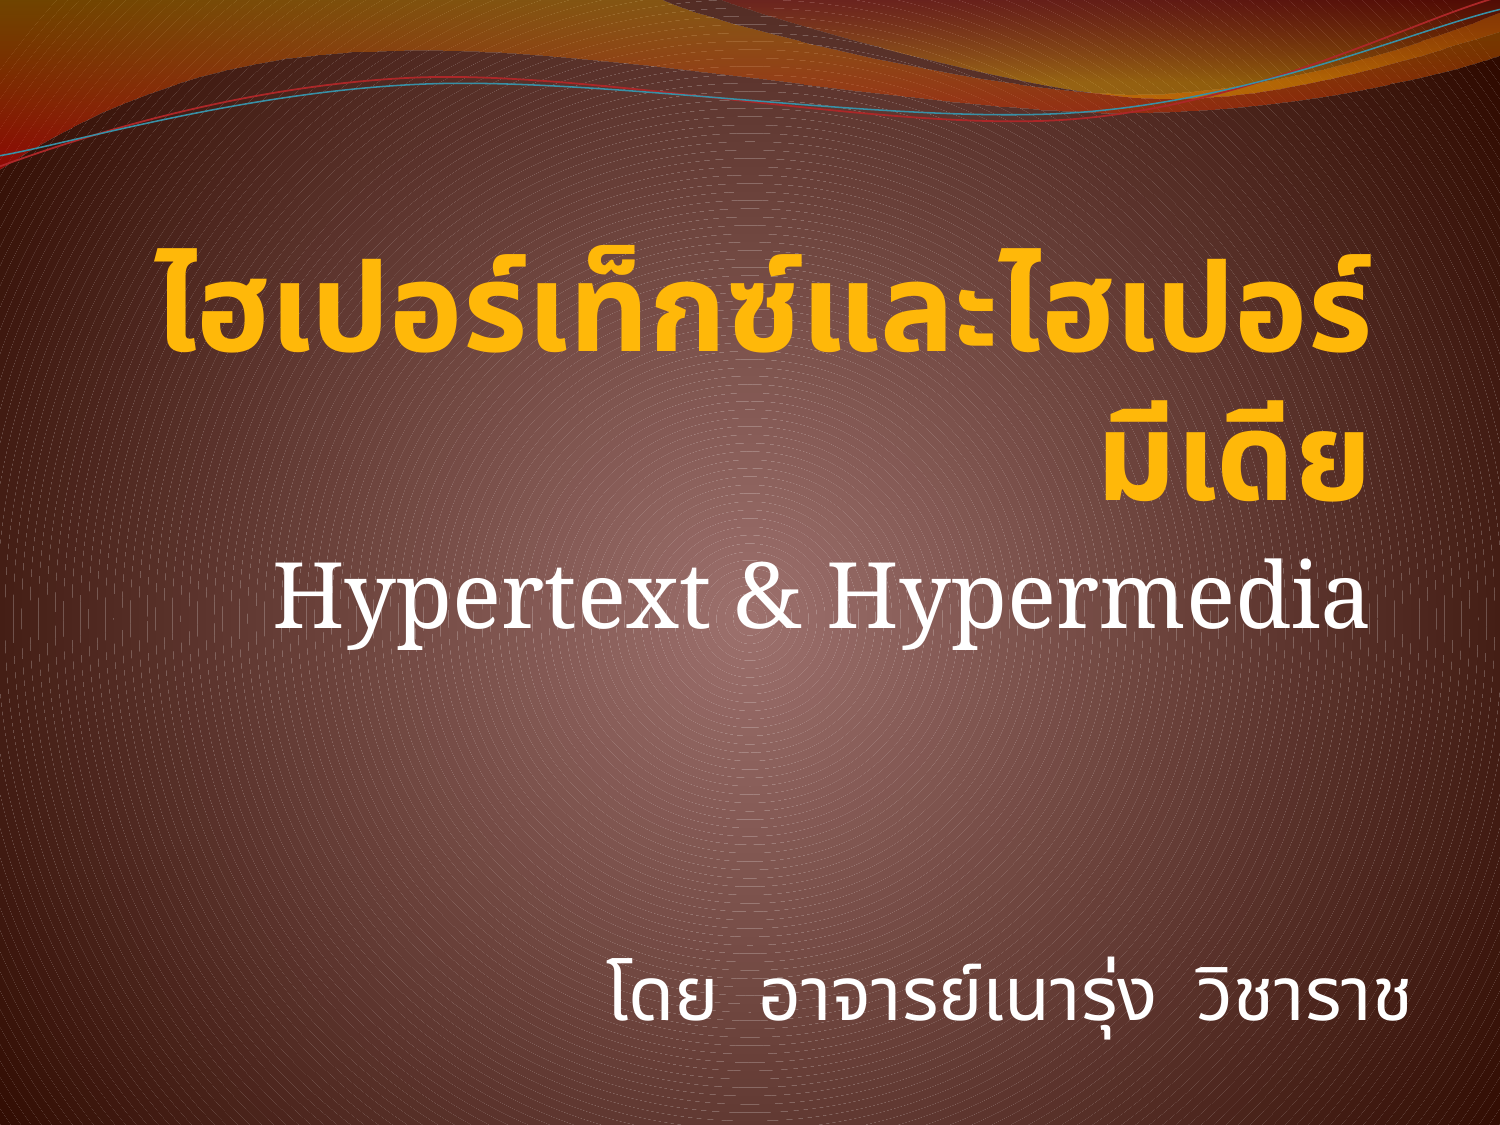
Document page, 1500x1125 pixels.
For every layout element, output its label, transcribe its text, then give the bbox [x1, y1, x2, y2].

text_box โดย อาจารย์เนารุ่ง วิชาราช [128, 937, 1418, 1030]
subtitle Hypertext & Hypermedia [87, 529, 1377, 818]
title ไฮเปอร์เท็กซ์และไฮเปอร์มีเดีย [87, 224, 1376, 526]
